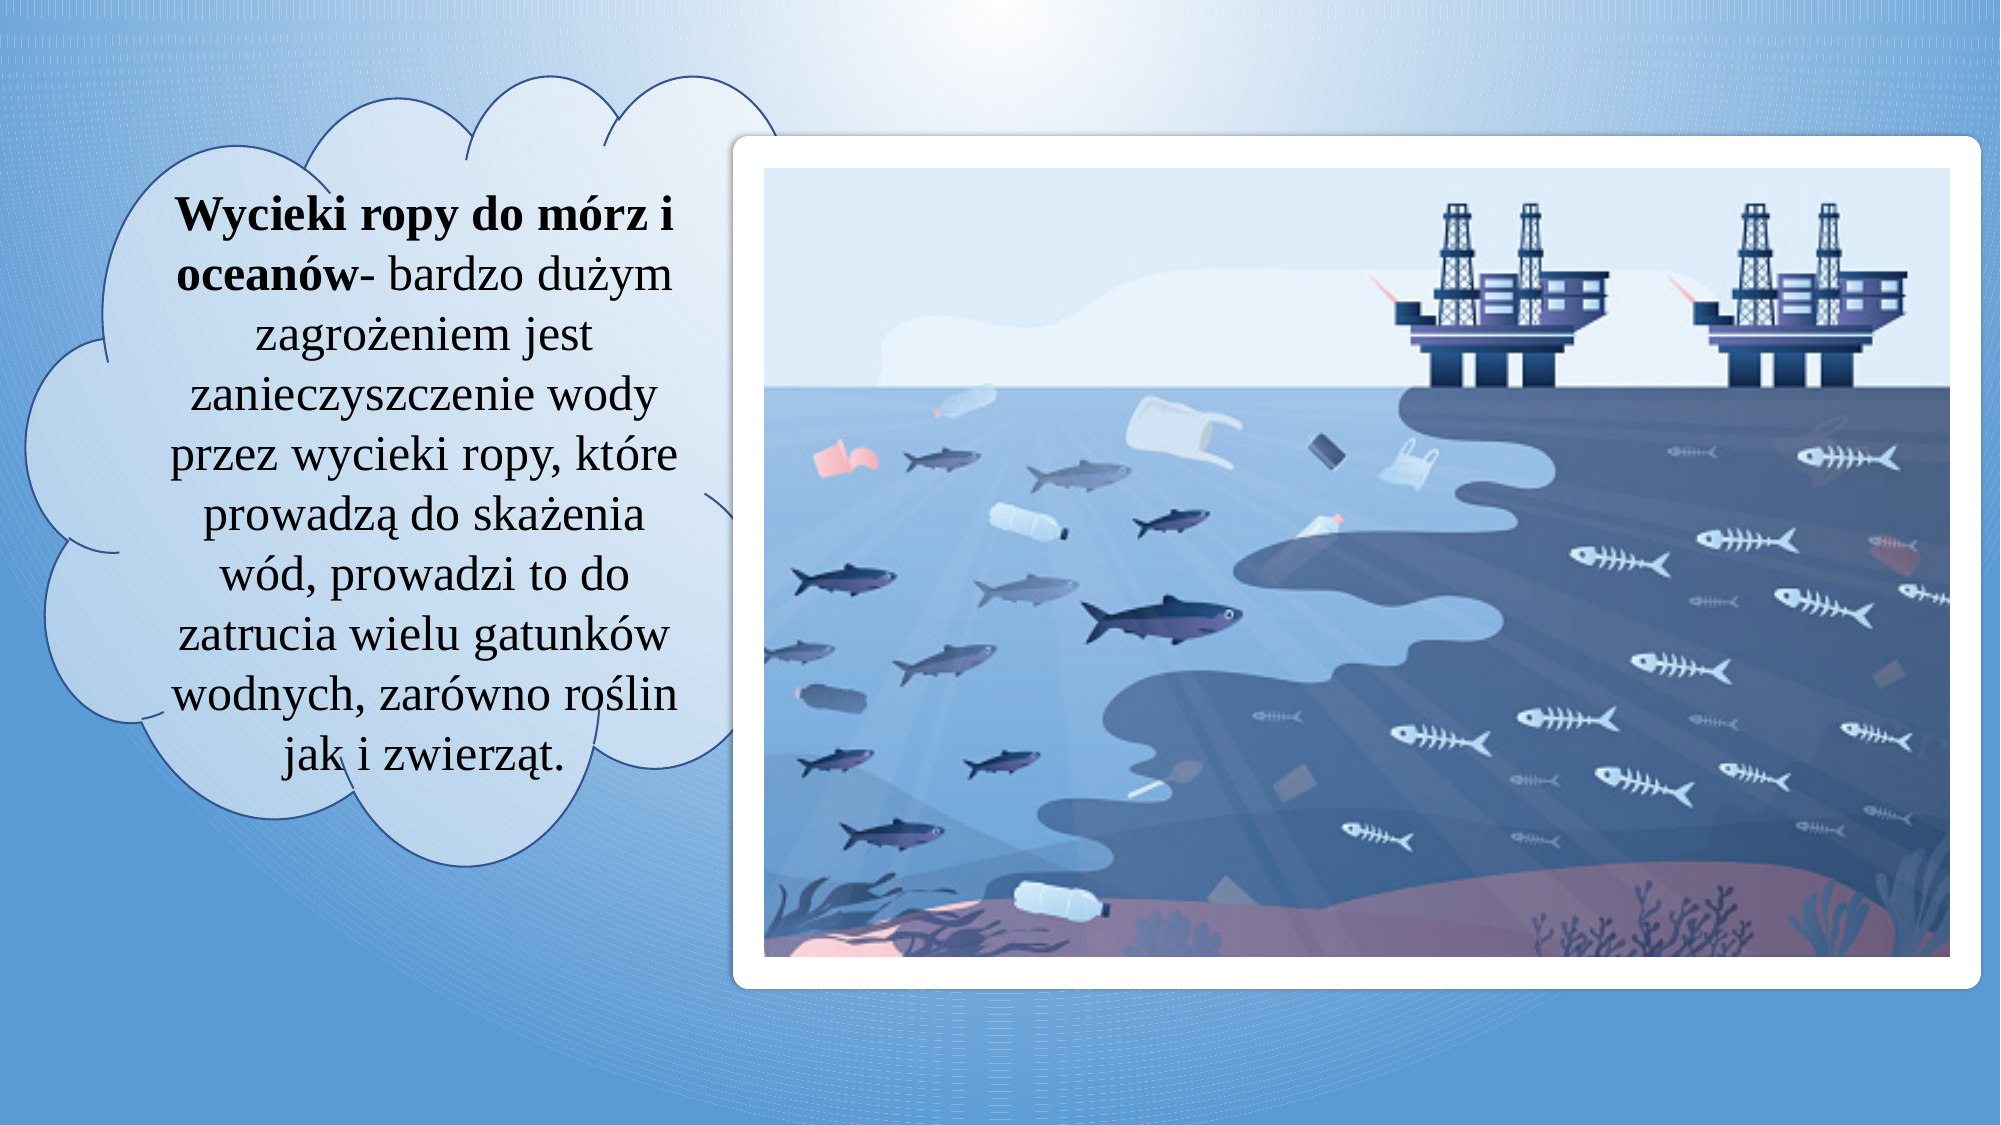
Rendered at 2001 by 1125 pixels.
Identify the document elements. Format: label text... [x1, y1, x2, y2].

text_box Wycieki ropy do mórz i oceanów- bardzo dużym zagrożeniem jest zanieczyszczenie wody przez wycieki ropy, które prowadzą do skażenia wód, prowadzi to do zatrucia wielu gatunków wodnych, zarówno roślin jak i zwierząt. [24, 75, 776, 868]
picture [763, 167, 1950, 958]
